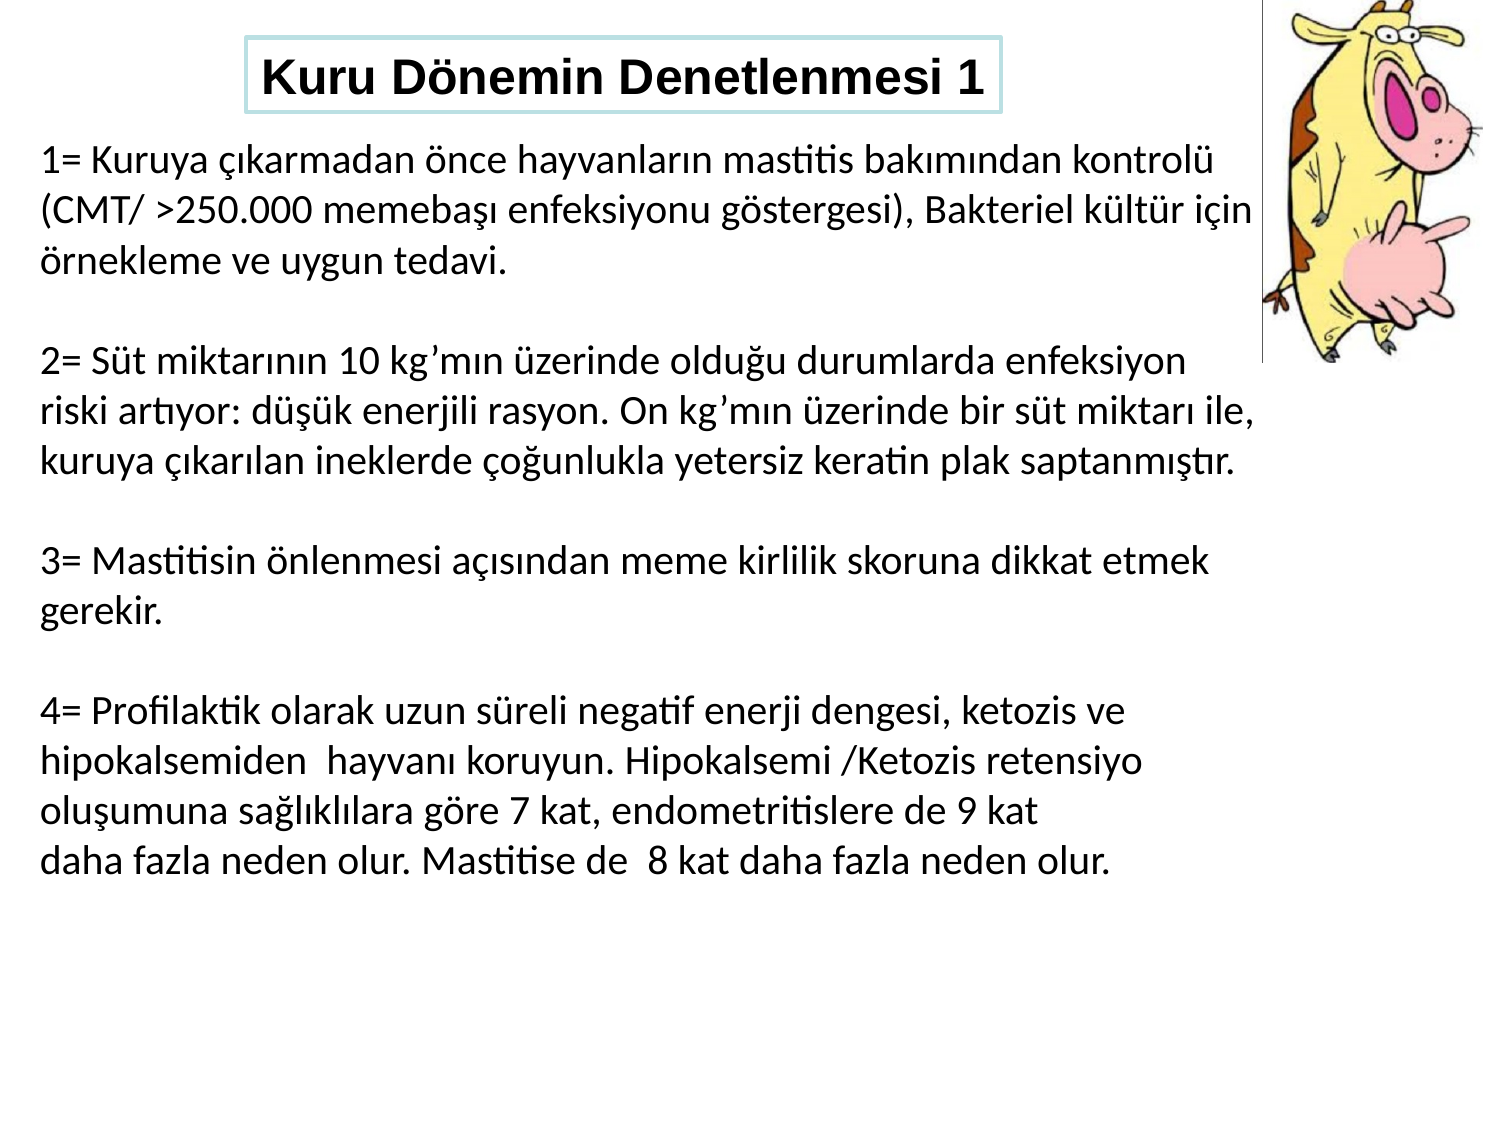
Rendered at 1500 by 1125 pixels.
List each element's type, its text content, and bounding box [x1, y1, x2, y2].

text_box 1= Kuruya çıkarmadan önce hayvanların mastitis bakımından kontrolü (CMT/ >250.000 memebaşı enfeksiyonu göstergesi), Bakteriel kültür için örnekleme ve uygun tedavi. 2= Süt miktarının 10 kg’mın üzerinde olduğu durumlarda enfeksiyon riski artıyor: düşük enerjili rasyon. On kg’mın üzerinde bir süt miktarı ile, kuruya çıkarılan ineklerde çoğunlukla yetersiz keratin plak saptanmıştır. 3= Mastitisin önlenmesi açısından meme kirlilik skoruna dikkat etmek gerekir. 4= Profilaktik olarak uzun süreli negatif enerji dengesi, ketozis ve hipokalsemiden hayvanı koruyun. Hipokalsemi /Ketozis retensiyo oluşumuna sağlıklılara göre 7 kat, endometritislere de 9 kat daha fazla neden olur. Mastitise de 8 kat daha fazla neden olur. [24, 124, 1275, 1086]
picture [1262, 0, 1483, 363]
text_box Kuru Dönemin Denetlenmesi 1 [244, 35, 1003, 114]
